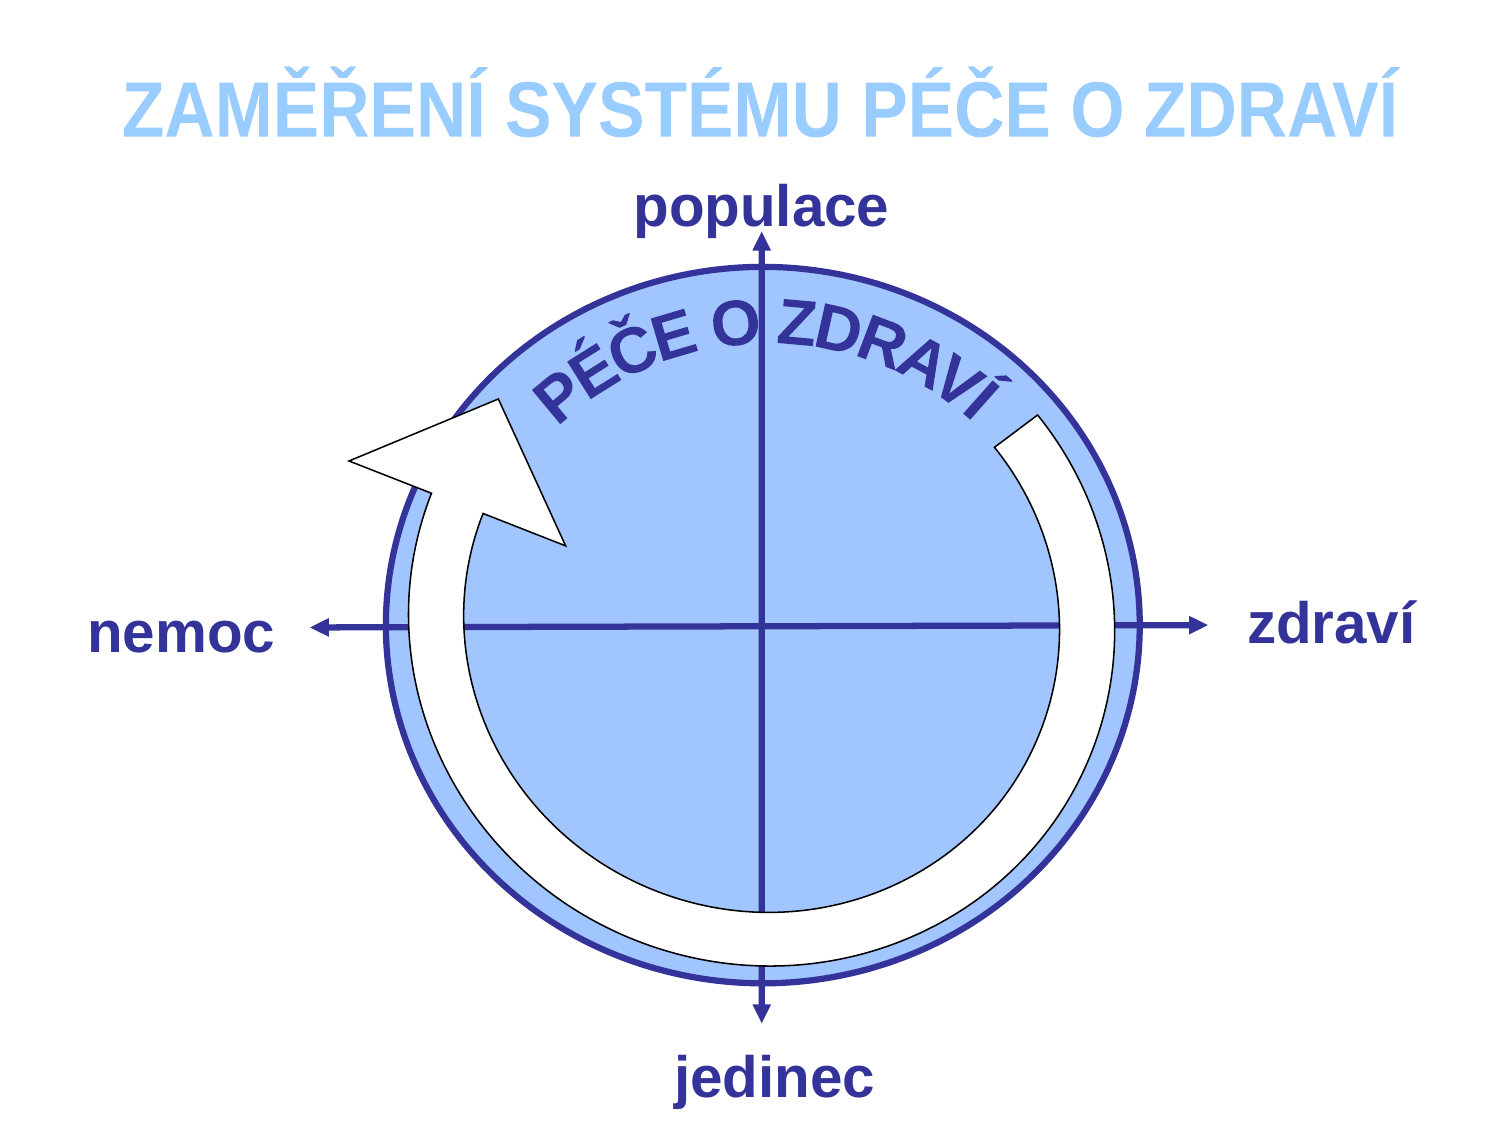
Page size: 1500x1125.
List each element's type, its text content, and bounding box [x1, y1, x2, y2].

text_box [456, 266, 761, 626]
text_box [310, 621, 408, 634]
text_box [385, 628, 761, 984]
text_box [385, 487, 430, 627]
text_box populace [572, 160, 951, 218]
text_box [762, 626, 1140, 984]
text_box [762, 266, 1140, 626]
text_box [464, 627, 761, 912]
text_box [755, 231, 768, 626]
text_box zdraví [1232, 577, 1481, 632]
text_box [755, 966, 768, 1024]
text_box jedinec [623, 1031, 926, 1088]
text_box [349, 398, 1115, 967]
text_box [1115, 618, 1208, 632]
text_box nemoc [72, 586, 302, 639]
